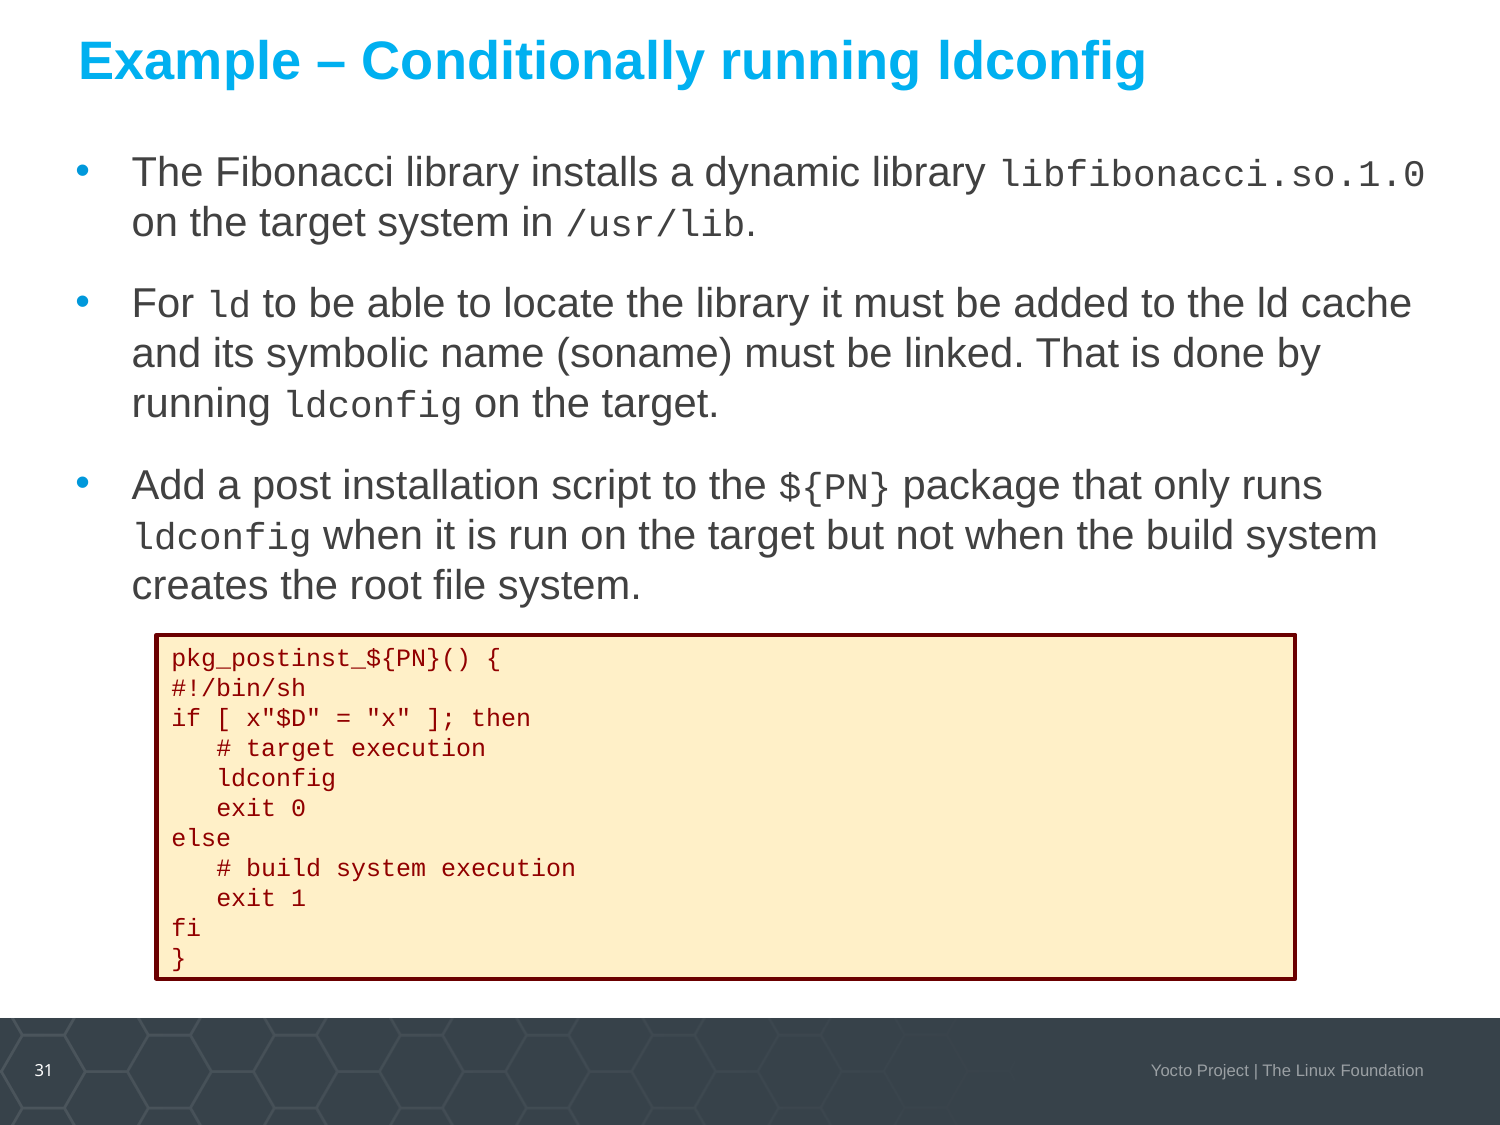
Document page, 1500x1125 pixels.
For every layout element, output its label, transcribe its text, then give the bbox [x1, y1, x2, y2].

list The Fibonacci library installs a dynamic library libfibonacci.so.1.0 on the target system in /usr/lib. For ld to be able to locate the library it must be added to the ld cache and its symbolic name (soname) must be linked. That is done by running ldconfig on the target. Add a post installation script to the ${PN} package that only runs ldconfig when it is run on the target but not when the build system creates the root file system. [75, 144, 1427, 986]
text_box pkg_postinst_${PN}() { #!/bin/sh if [ x"$D" = "x" ]; then # target execution ldconfig exit 0 else # build system execution exit 1 fi } [154, 633, 1297, 981]
title Example – Conditionally running ldconfig [78, 36, 1428, 183]
picture [0, 0, 1500, 1125]
